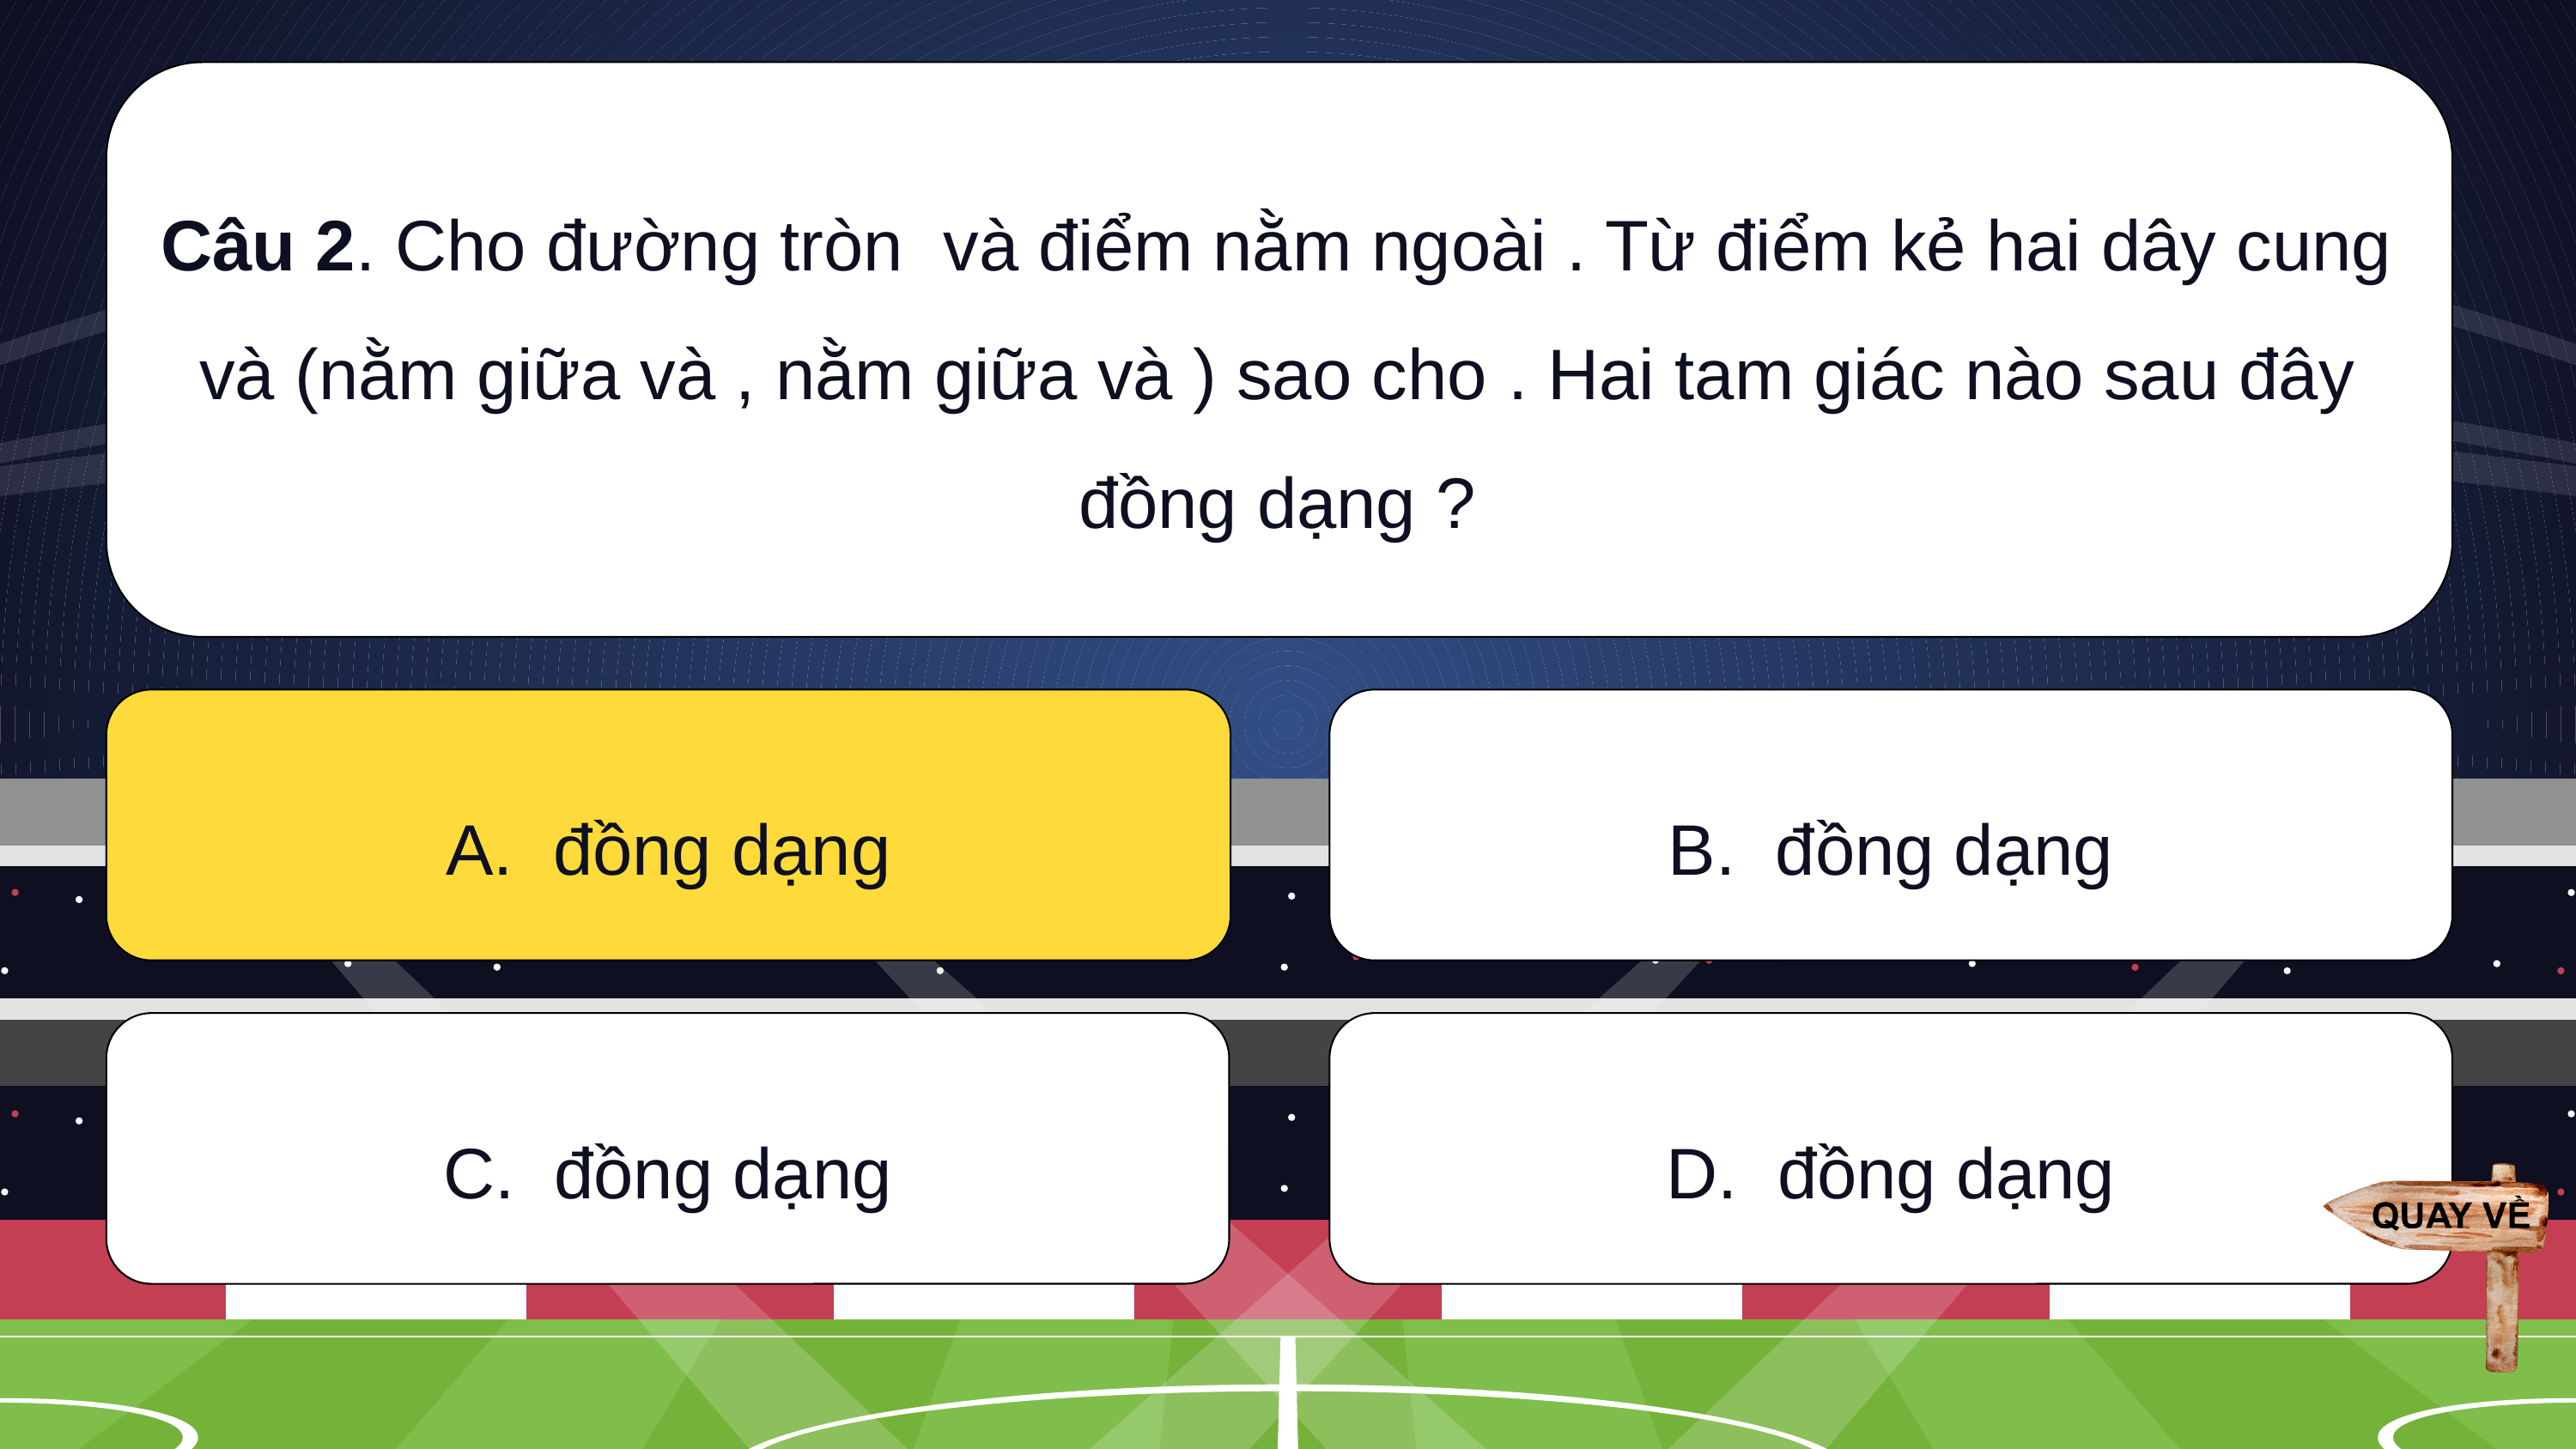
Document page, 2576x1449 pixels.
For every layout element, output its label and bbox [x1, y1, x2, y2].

picture [2323, 1163, 2554, 1373]
